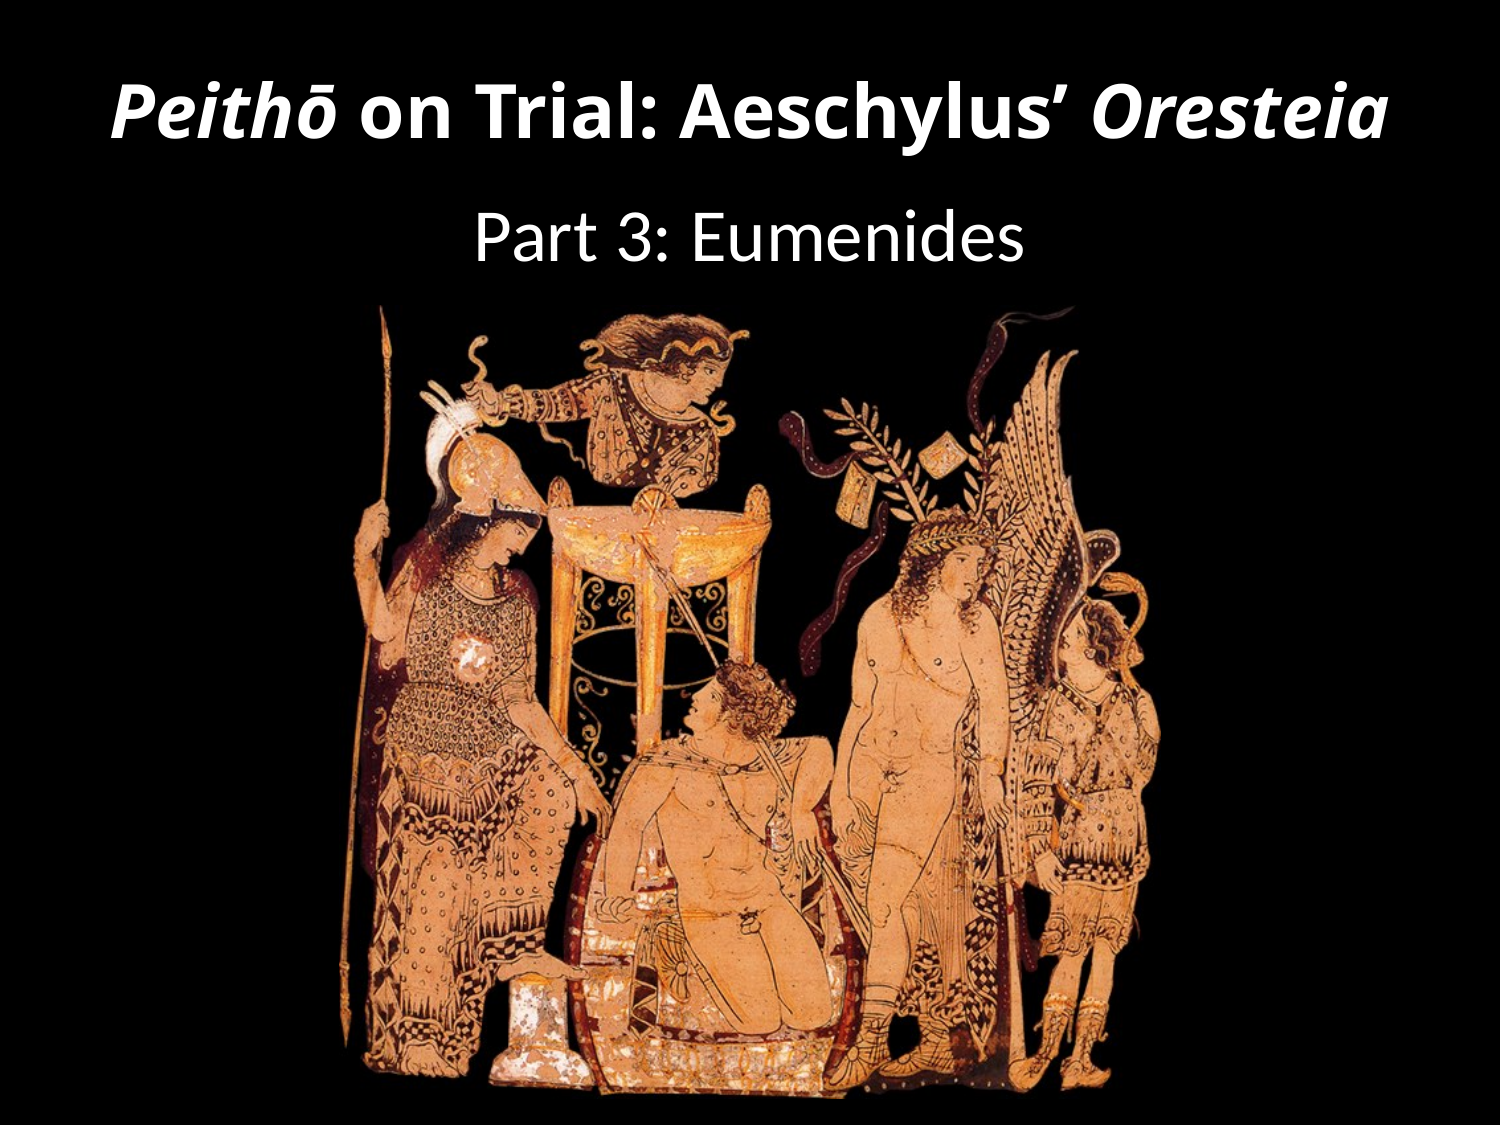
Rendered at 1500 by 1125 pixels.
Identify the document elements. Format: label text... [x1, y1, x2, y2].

subtitle Part 3: Eumenides [50, 0, 1450, 566]
picture [339, 305, 1161, 1099]
